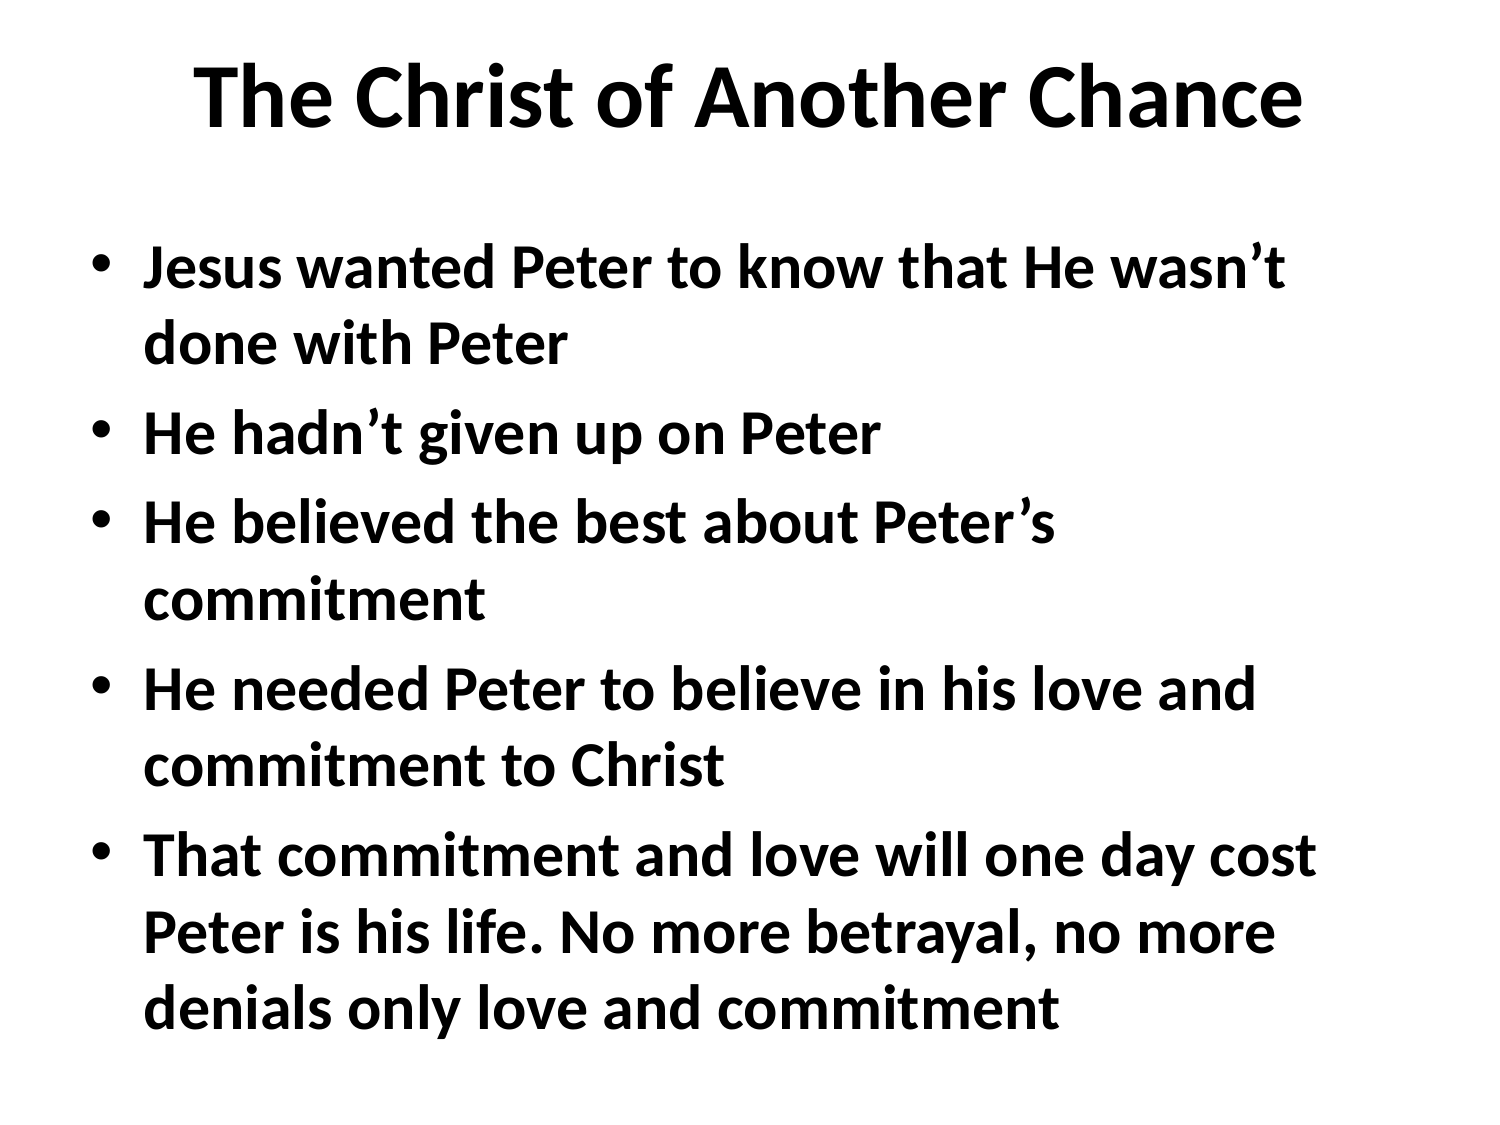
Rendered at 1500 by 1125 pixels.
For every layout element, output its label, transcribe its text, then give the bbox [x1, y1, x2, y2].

title The Christ of Another Chance [75, 0, 1425, 181]
list Jesus wanted Peter to know that He wasn’t done with Peter He hadn’t given up on Peter He believed the best about Peter’s commitment He needed Peter to believe in his love and commitment to Christ That commitment and love will one day cost Peter is his life. No more betrayal, no more denials only love and commitment [75, 216, 1425, 1053]
